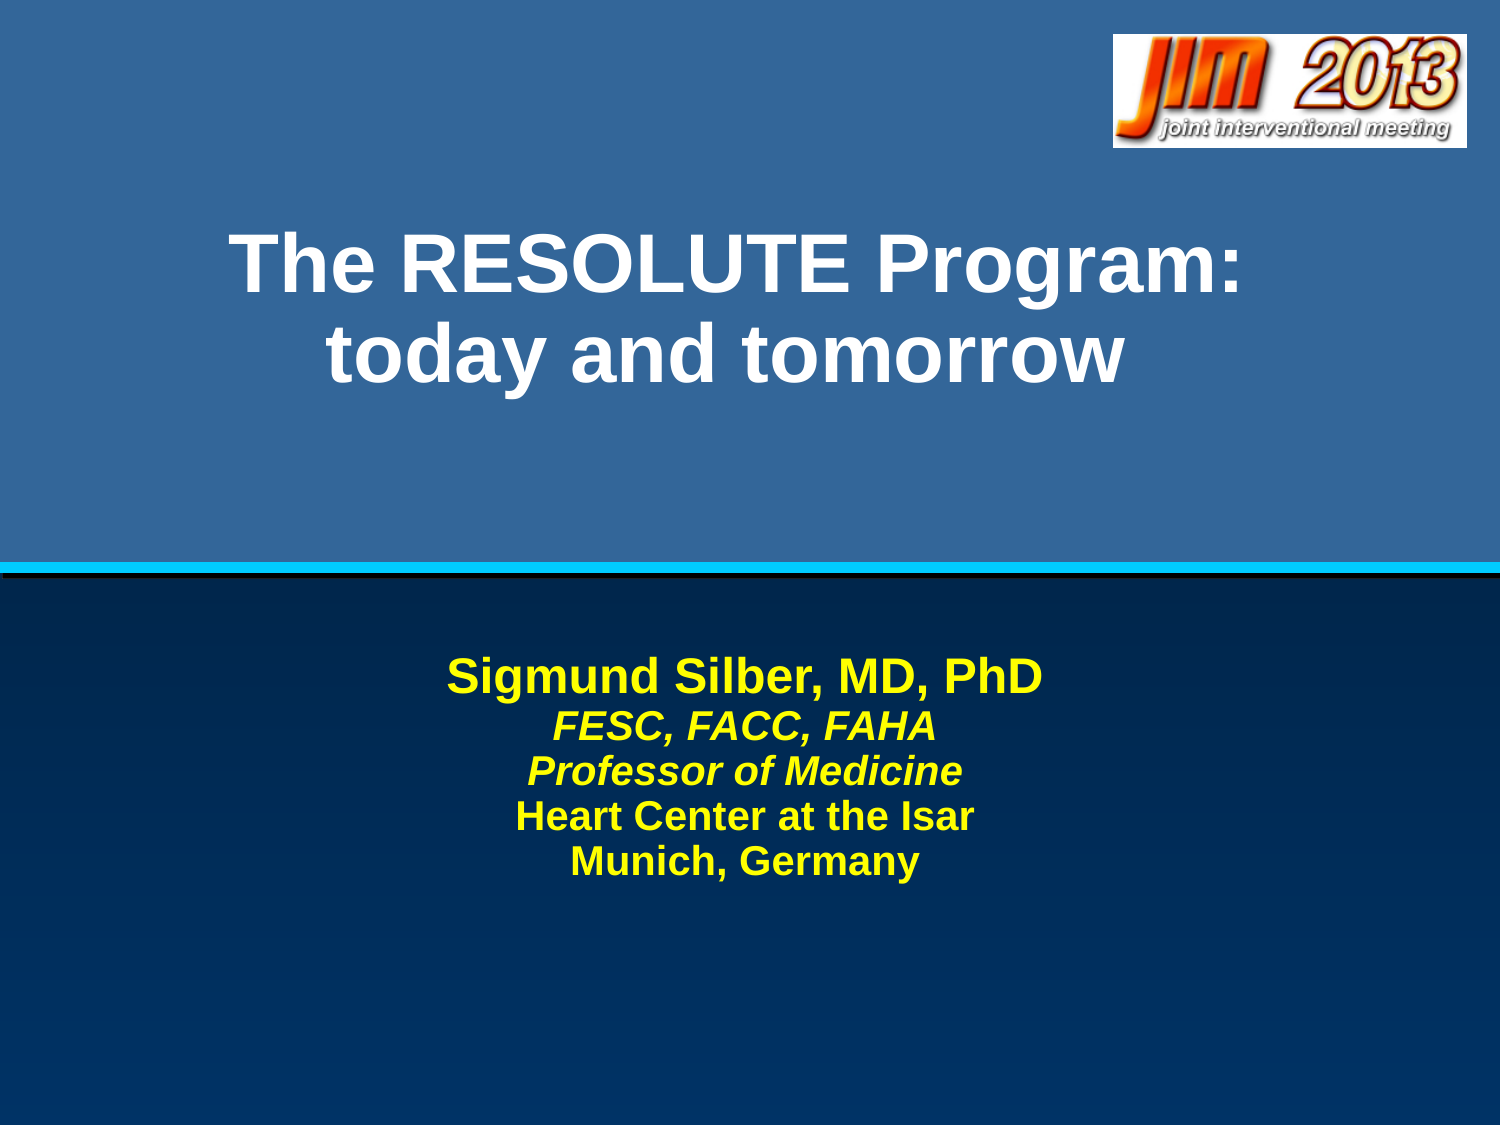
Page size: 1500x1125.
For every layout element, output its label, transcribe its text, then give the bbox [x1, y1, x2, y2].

title The RESOLUTE Program: today and tomorrow [130, 210, 1344, 508]
subtitle Sigmund Silber, MD, PhD FESC, FACC, FAHA Professor of Medicine Heart Center at the Isar Munich, Germany [140, 643, 1351, 896]
picture [1113, 34, 1467, 148]
